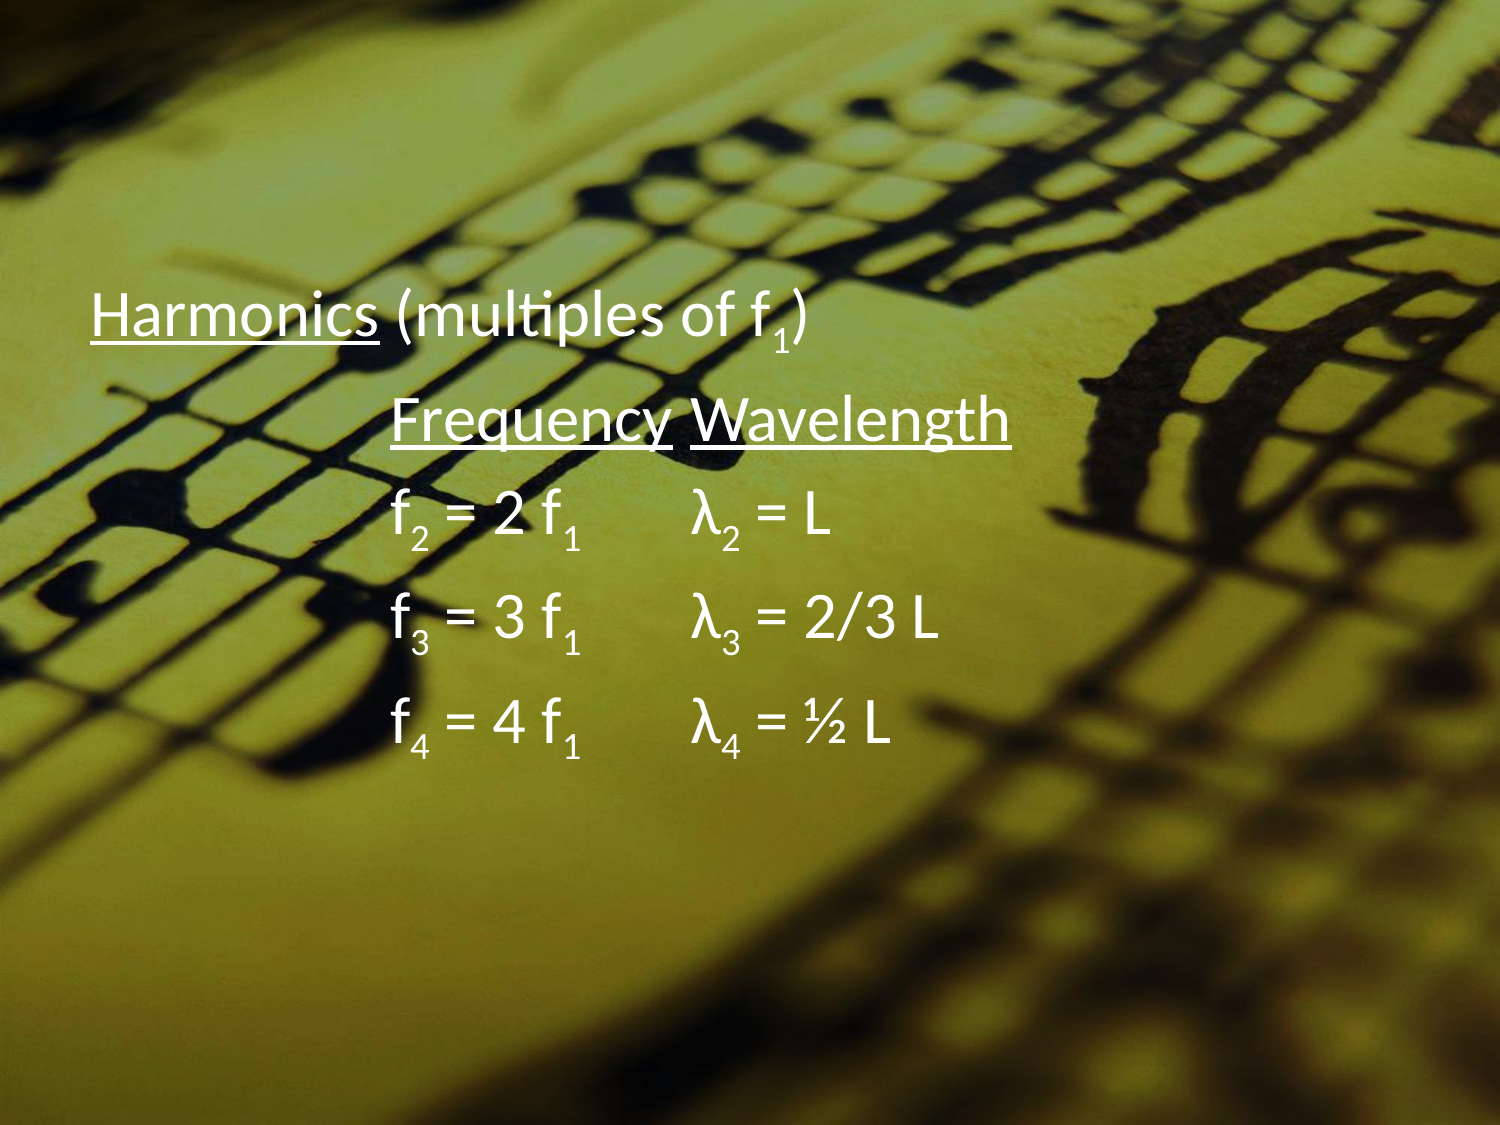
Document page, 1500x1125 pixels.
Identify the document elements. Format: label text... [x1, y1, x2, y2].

picture [0, 0, 1500, 1125]
list Harmonics (multiples of f1) Frequency Wavelength f2 = 2 f1 λ2 = L f3 = 3 f1 λ3 = 2/3 L f4 = 4 f1 λ4 = ½ L [75, 262, 1425, 1005]
